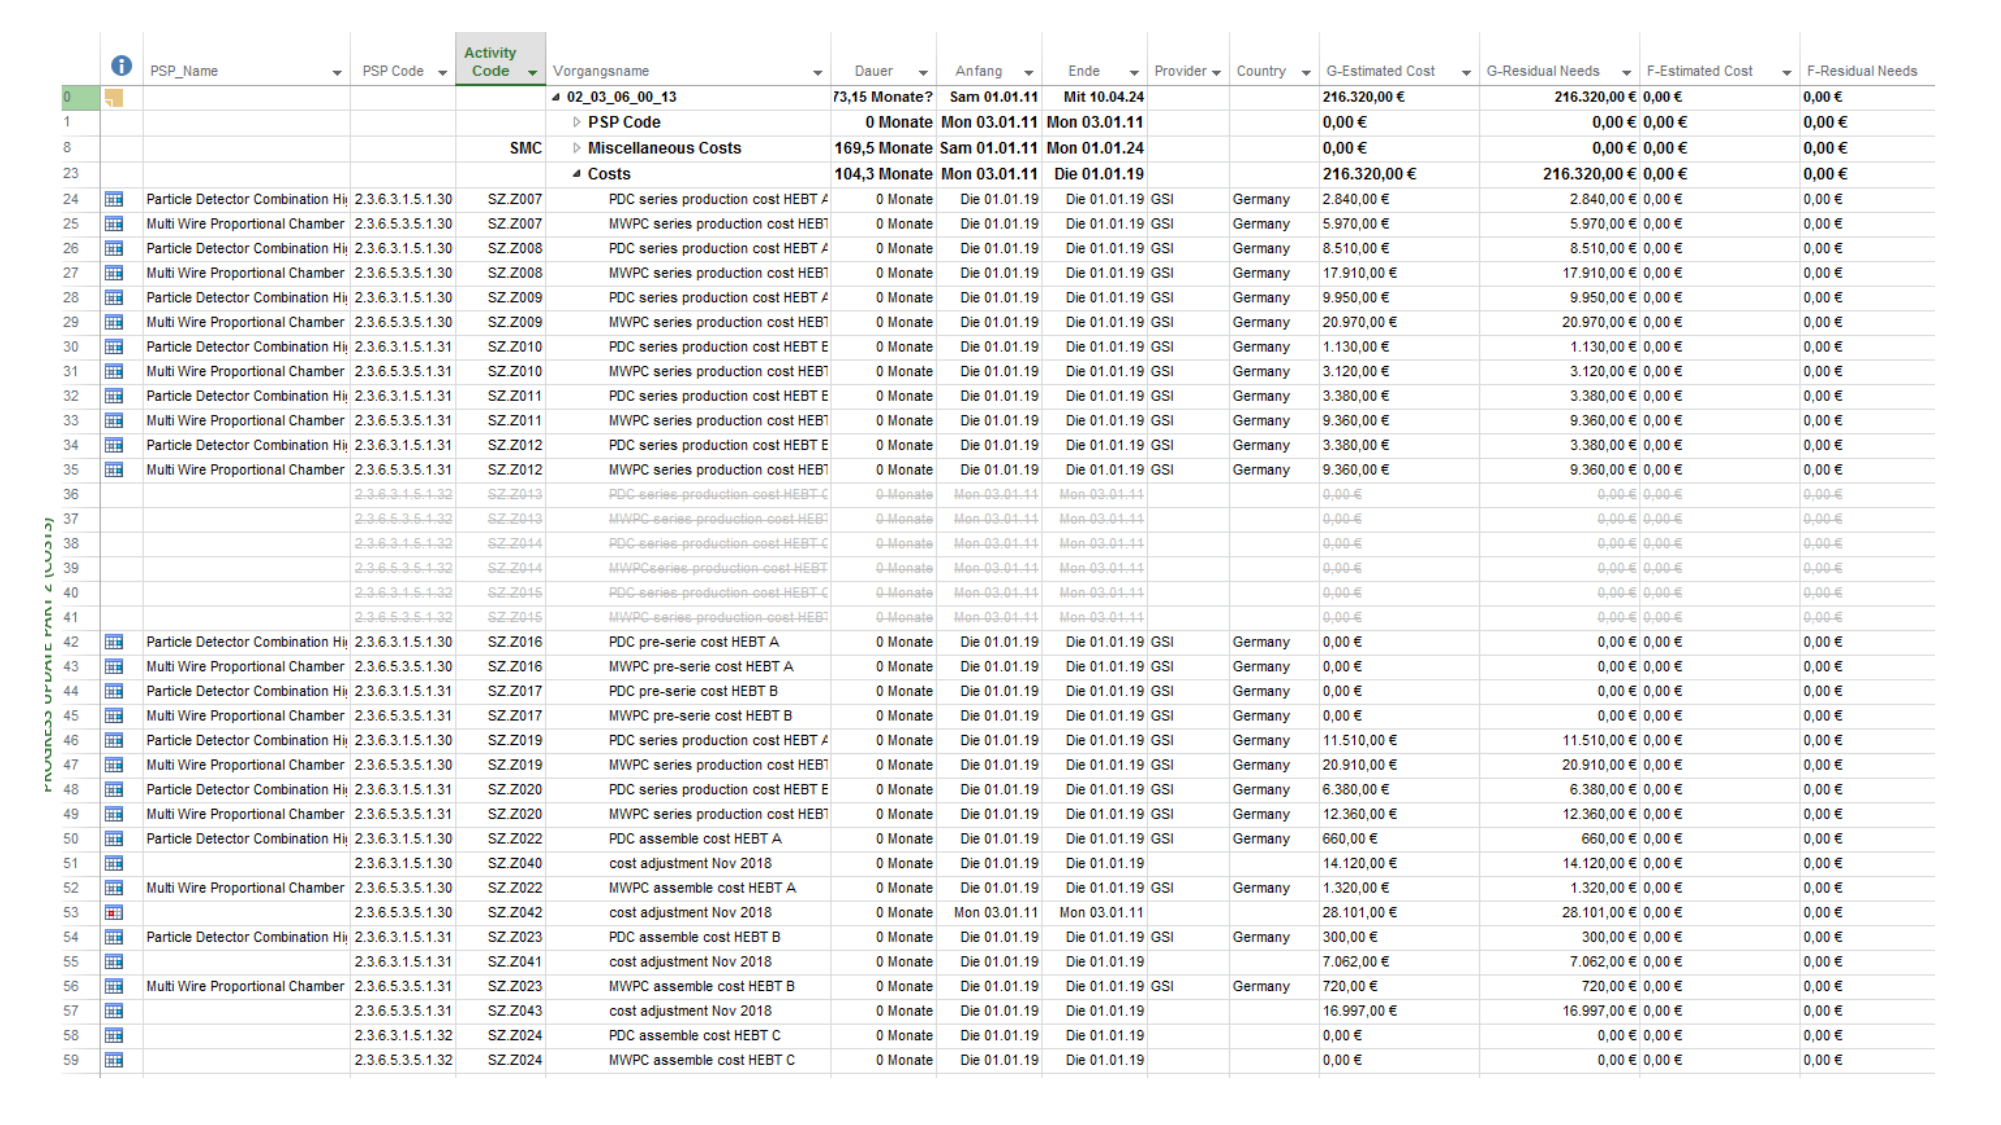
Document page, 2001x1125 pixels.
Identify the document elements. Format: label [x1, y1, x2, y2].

picture [44, 32, 1935, 1078]
